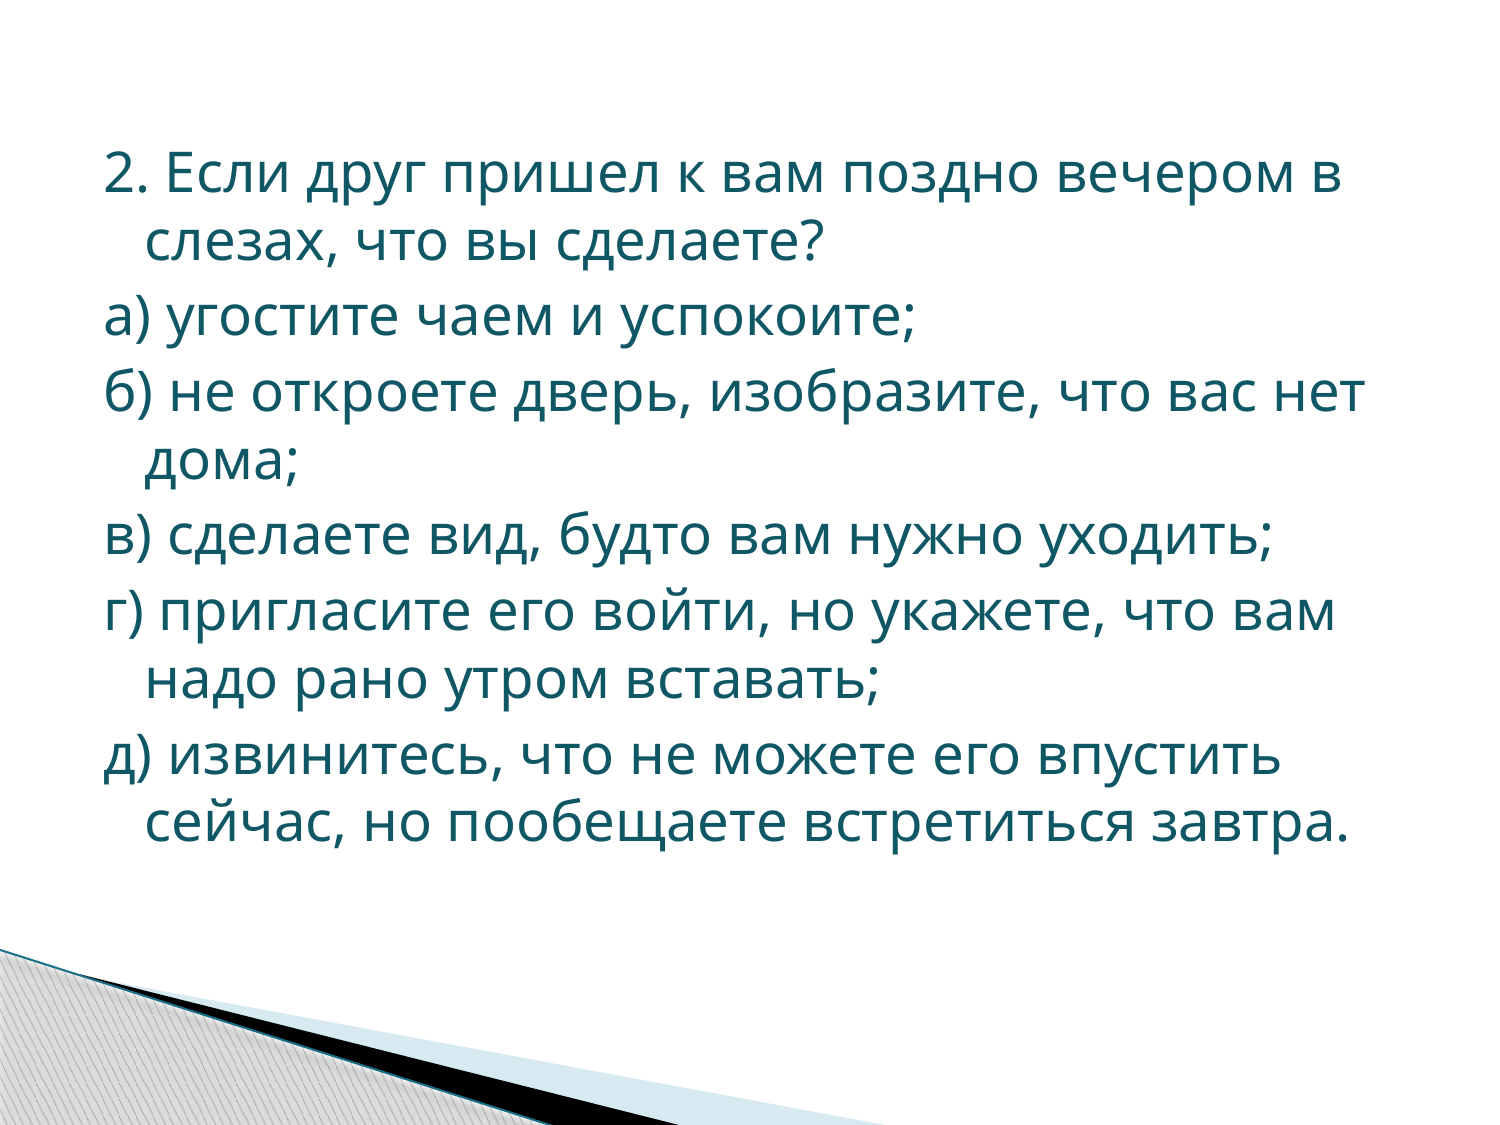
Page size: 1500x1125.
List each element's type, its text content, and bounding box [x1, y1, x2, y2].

list 2. Если друг пришел к вам поздно вечером в слезах, что вы сделаете? а) угостите чаем и успокоите; б) не откроете дверь, изобразите, что вас нет дома; в) сделаете вид, будто вам нужно уходить; г) пригласите его войти, но укажете, что вам надо рано утром вставать; д) извинитесь, что не можете его впустить сейчас, но пообещаете встретиться завтра. [70, 128, 1430, 986]
